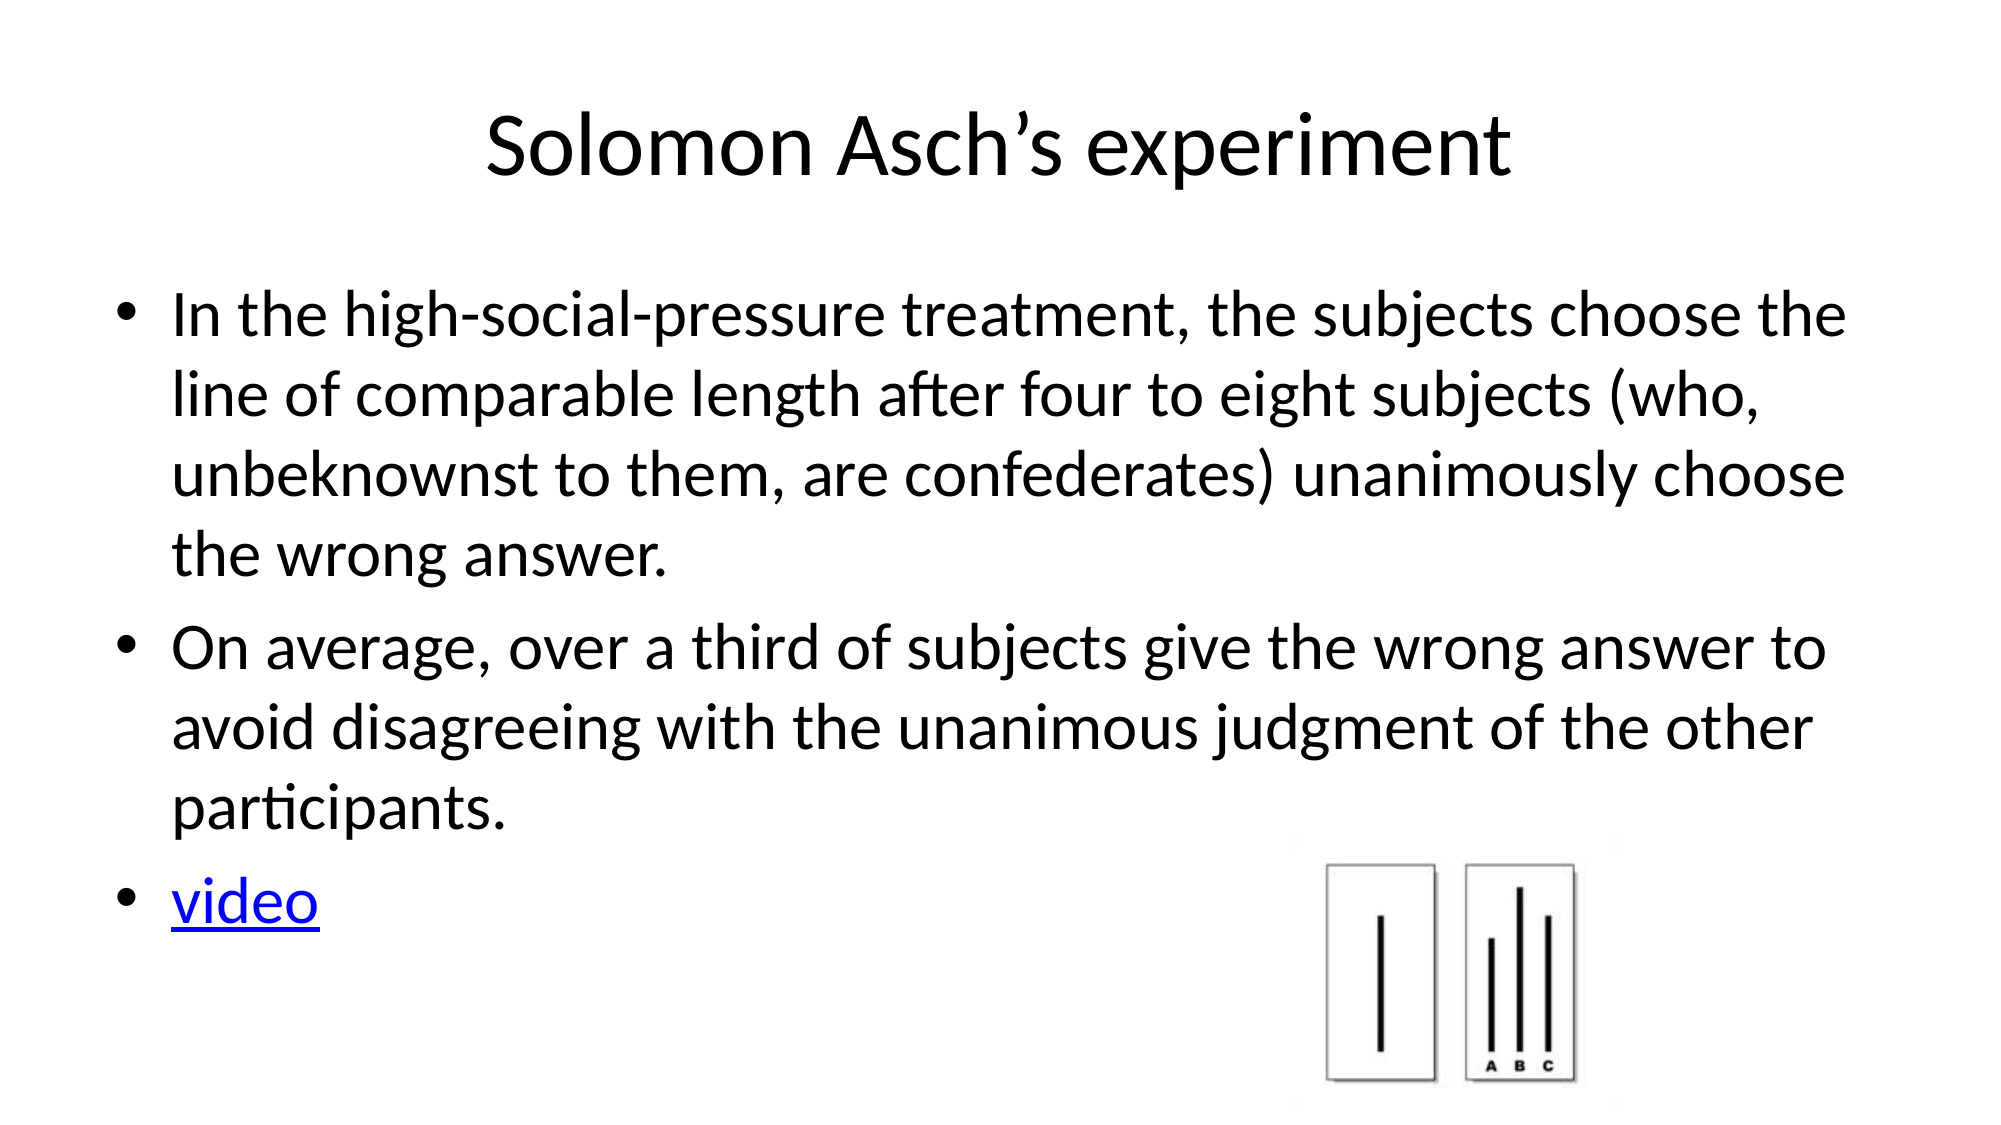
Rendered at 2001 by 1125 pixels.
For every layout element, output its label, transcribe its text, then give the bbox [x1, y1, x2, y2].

title Solomon Asch’s experiment [99, 45, 1900, 233]
list In the high-social-pressure treatment, the subjects choose the line of comparable length after four to eight subjects (who, unbeknownst to them, are confederates) unanimously choose the wrong answer. On average, over a third of subjects give the wrong answer to avoid disagreeing with the unanimous judgment of the other participants. video [99, 262, 1900, 1005]
picture [1287, 837, 1626, 1113]
